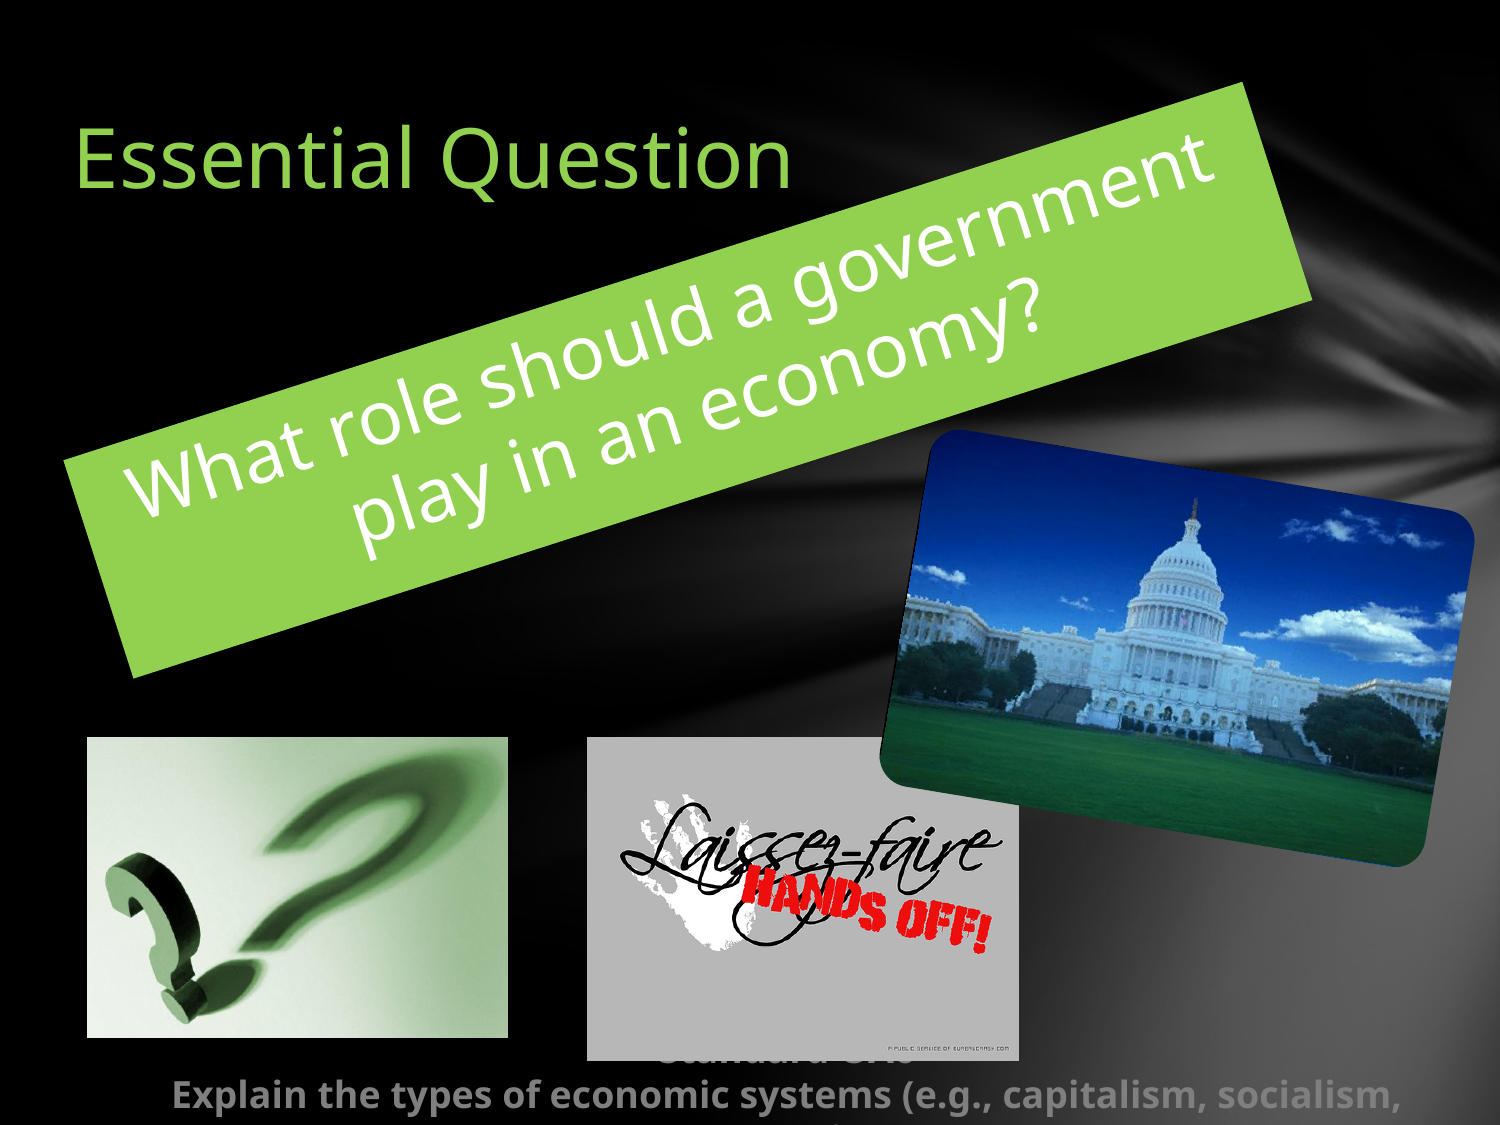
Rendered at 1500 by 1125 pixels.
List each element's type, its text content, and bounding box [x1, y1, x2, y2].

picture [87, 737, 509, 1038]
list What role should a government play in an economy? [63, 213, 1313, 679]
picture [587, 429, 1475, 1062]
title Essential Question [57, 37, 1318, 213]
